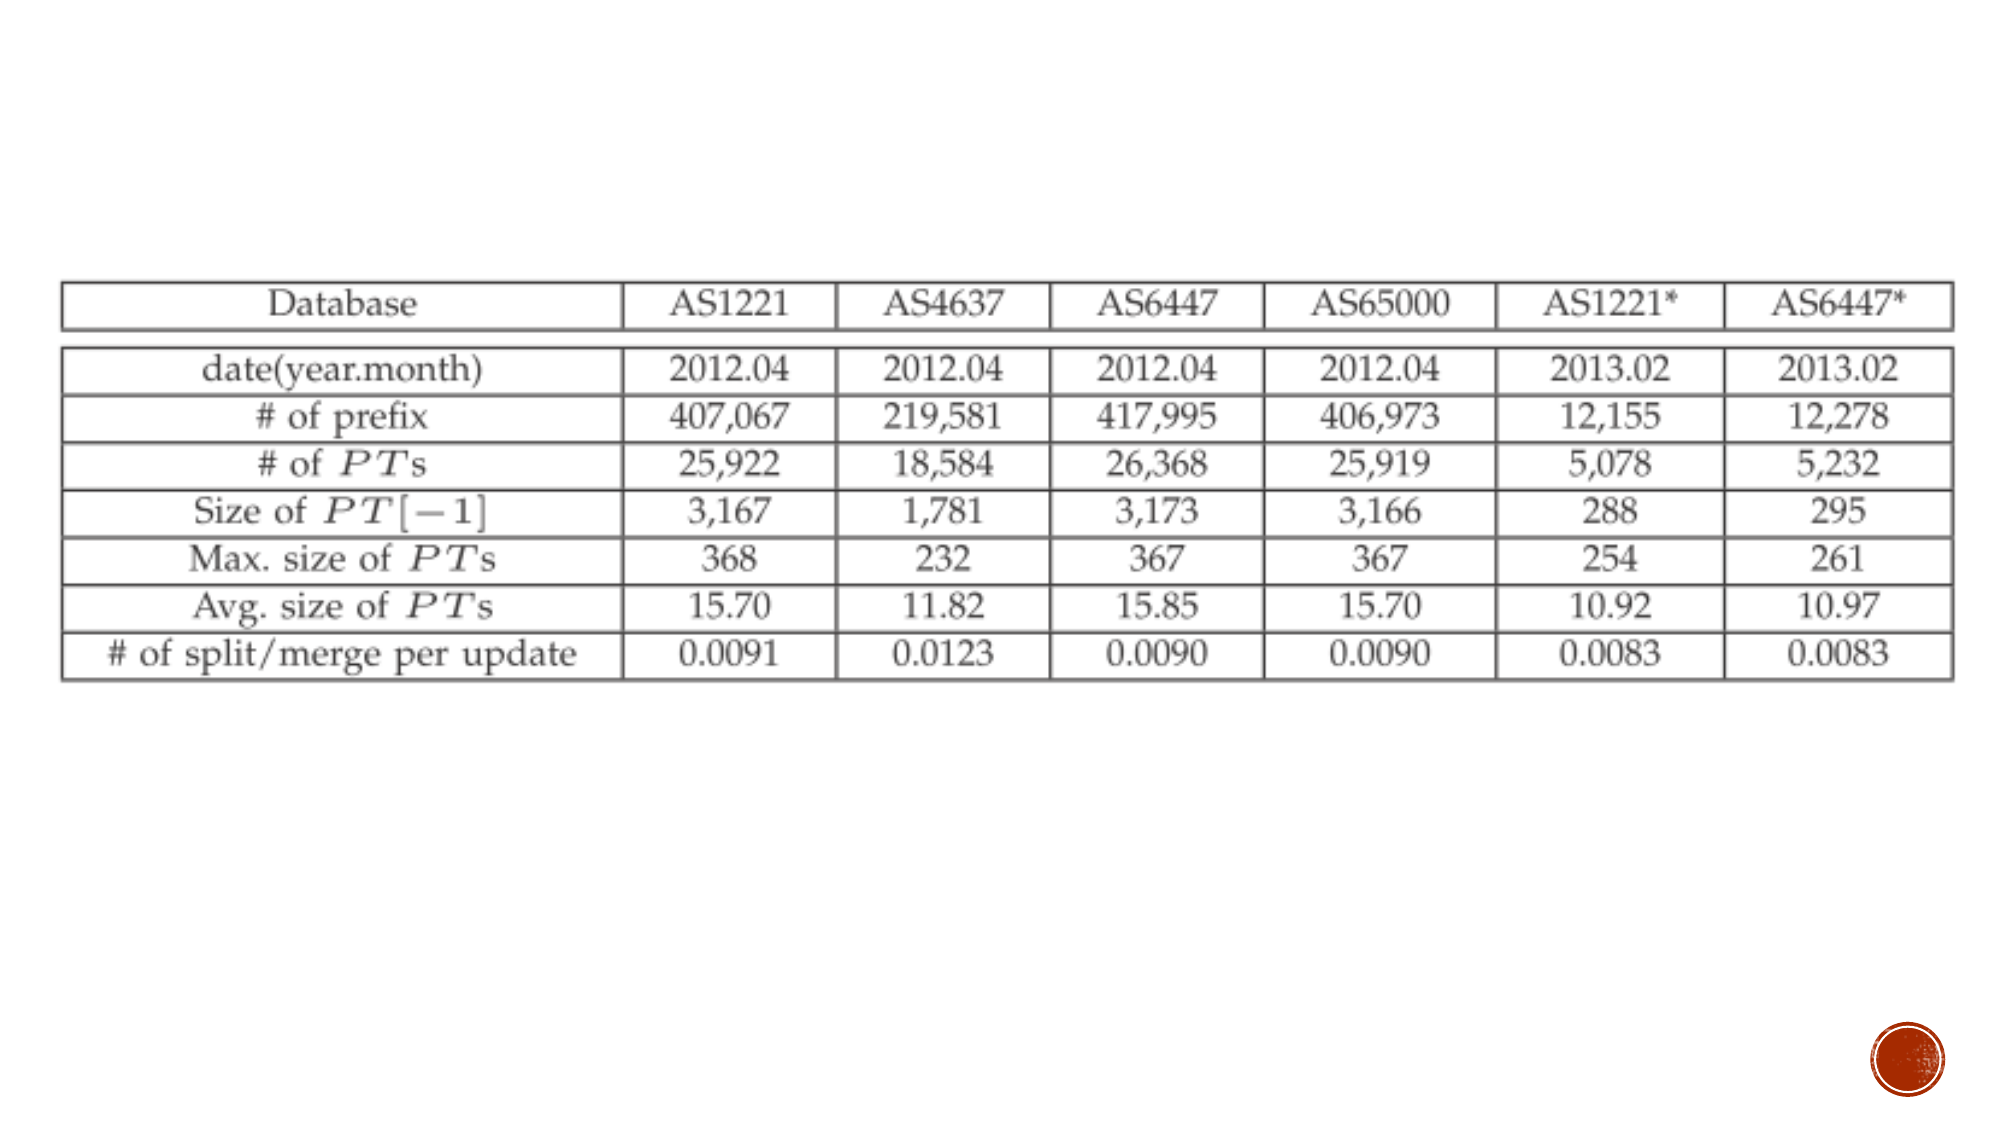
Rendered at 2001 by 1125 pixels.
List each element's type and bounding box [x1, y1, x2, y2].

list [53, 264, 1963, 691]
